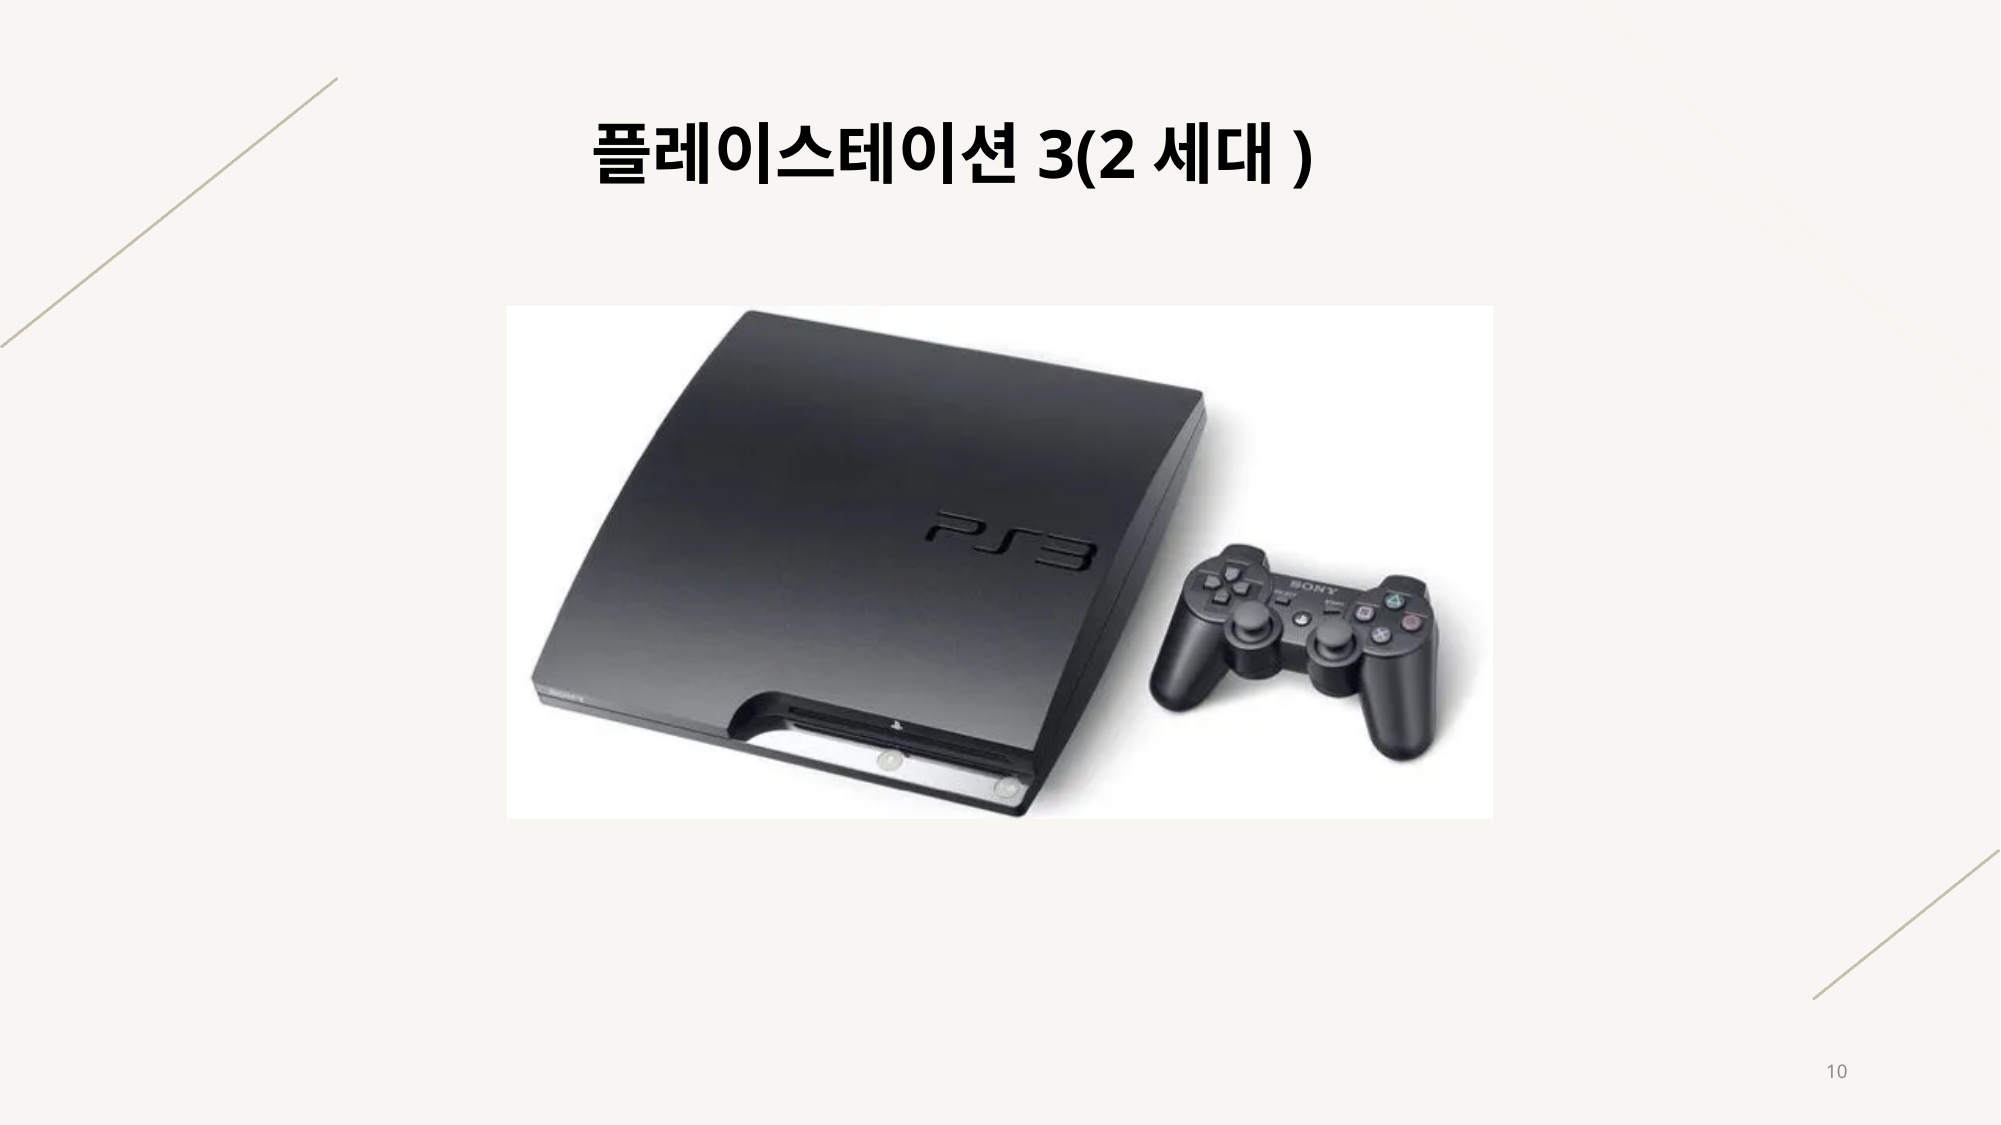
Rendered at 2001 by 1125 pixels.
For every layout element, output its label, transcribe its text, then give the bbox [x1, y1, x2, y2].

picture [507, 306, 1493, 819]
picture [0, 77, 338, 348]
slide_number 10 [1412, 1042, 1863, 1103]
text_box 플레이스테이션3(2세대) [576, 104, 1460, 199]
picture [1812, 849, 2000, 1000]
